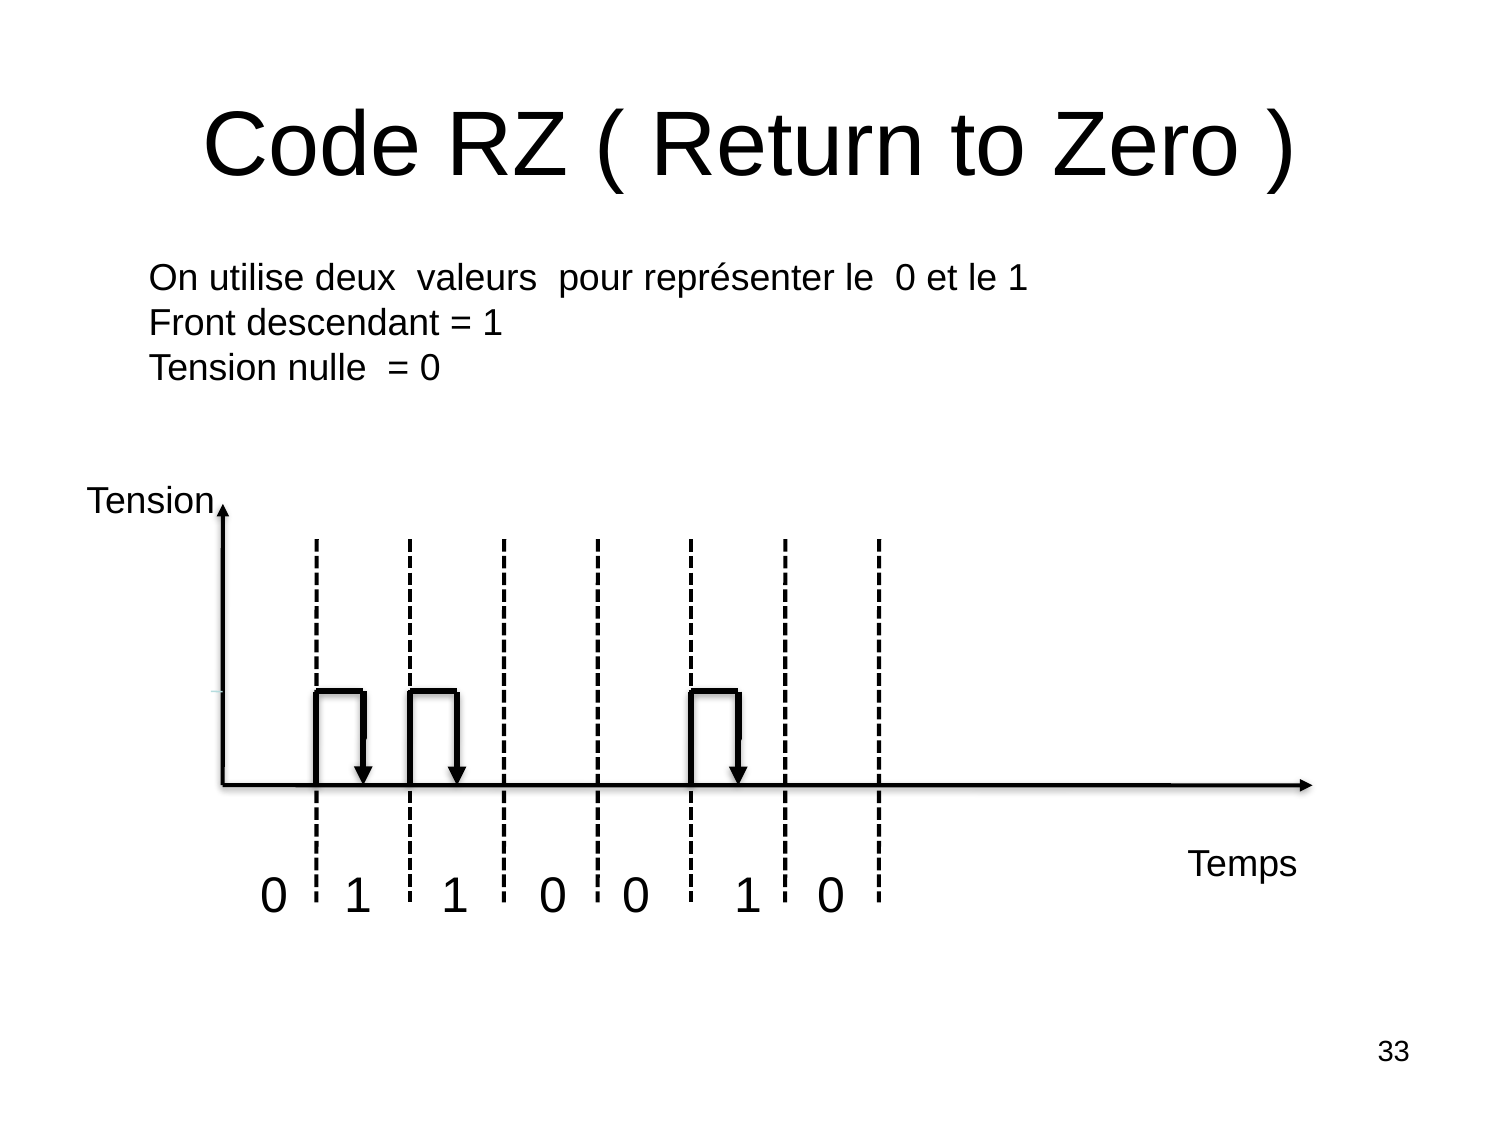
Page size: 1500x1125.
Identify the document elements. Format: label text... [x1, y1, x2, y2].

title Code RZ ( Return to Zero ) [74, 44, 1426, 233]
text_box On utilise deux valeurs pour représenter le 0 et le 1 Front descendant = 1 Tension nulle = 0 [133, 246, 1044, 531]
text_box Tension [71, 468, 241, 529]
text_box 0 1 1 0 0 1 0 [246, 855, 1172, 931]
text_box Temps [1172, 831, 1324, 892]
slide_number 33 [1074, 1024, 1426, 1103]
